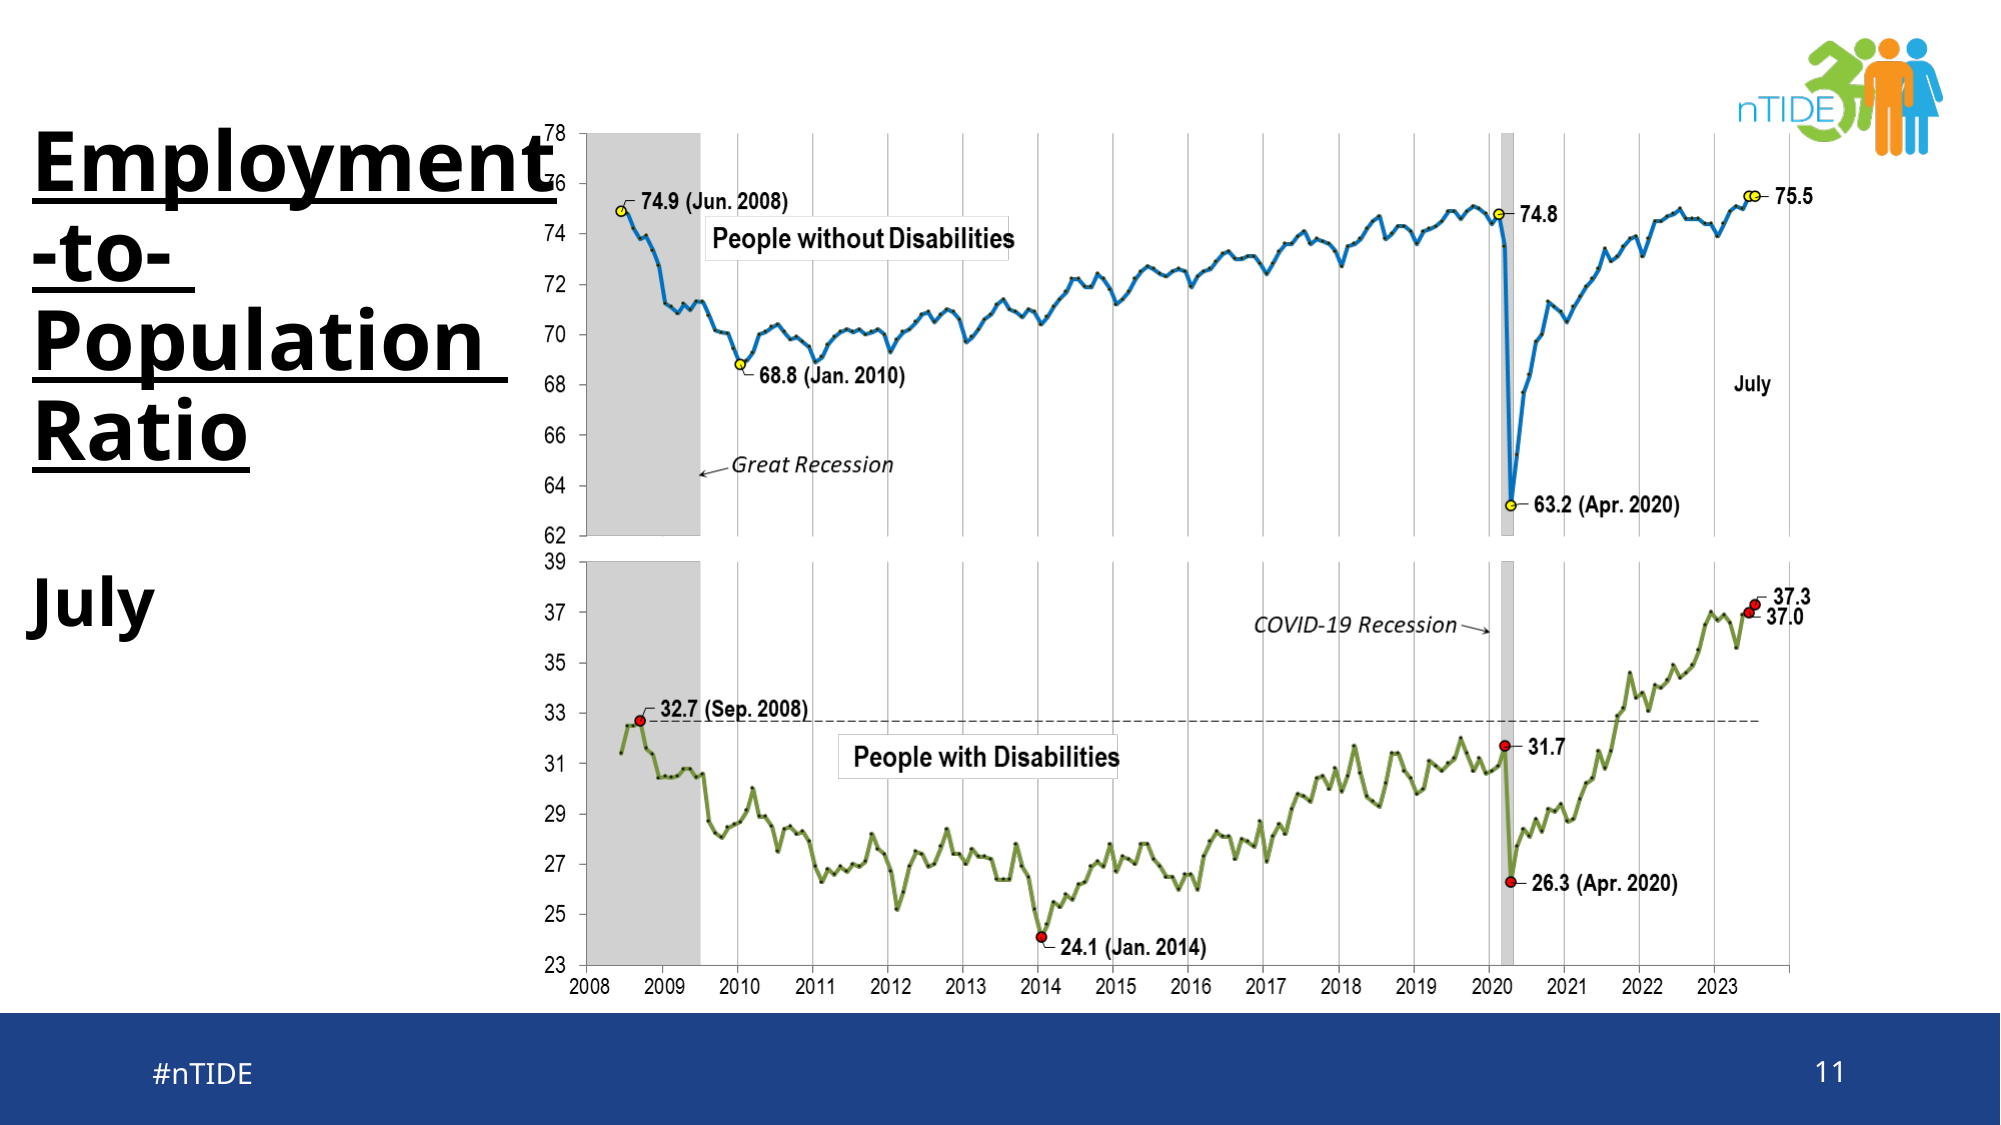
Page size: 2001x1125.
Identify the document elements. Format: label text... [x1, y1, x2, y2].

title Employment -to- Population Ratio July [16, 111, 583, 960]
slide_number #nTIDE [137, 1042, 588, 1103]
slide_number 11 [1412, 1042, 1863, 1103]
picture [539, 34, 1952, 1002]
